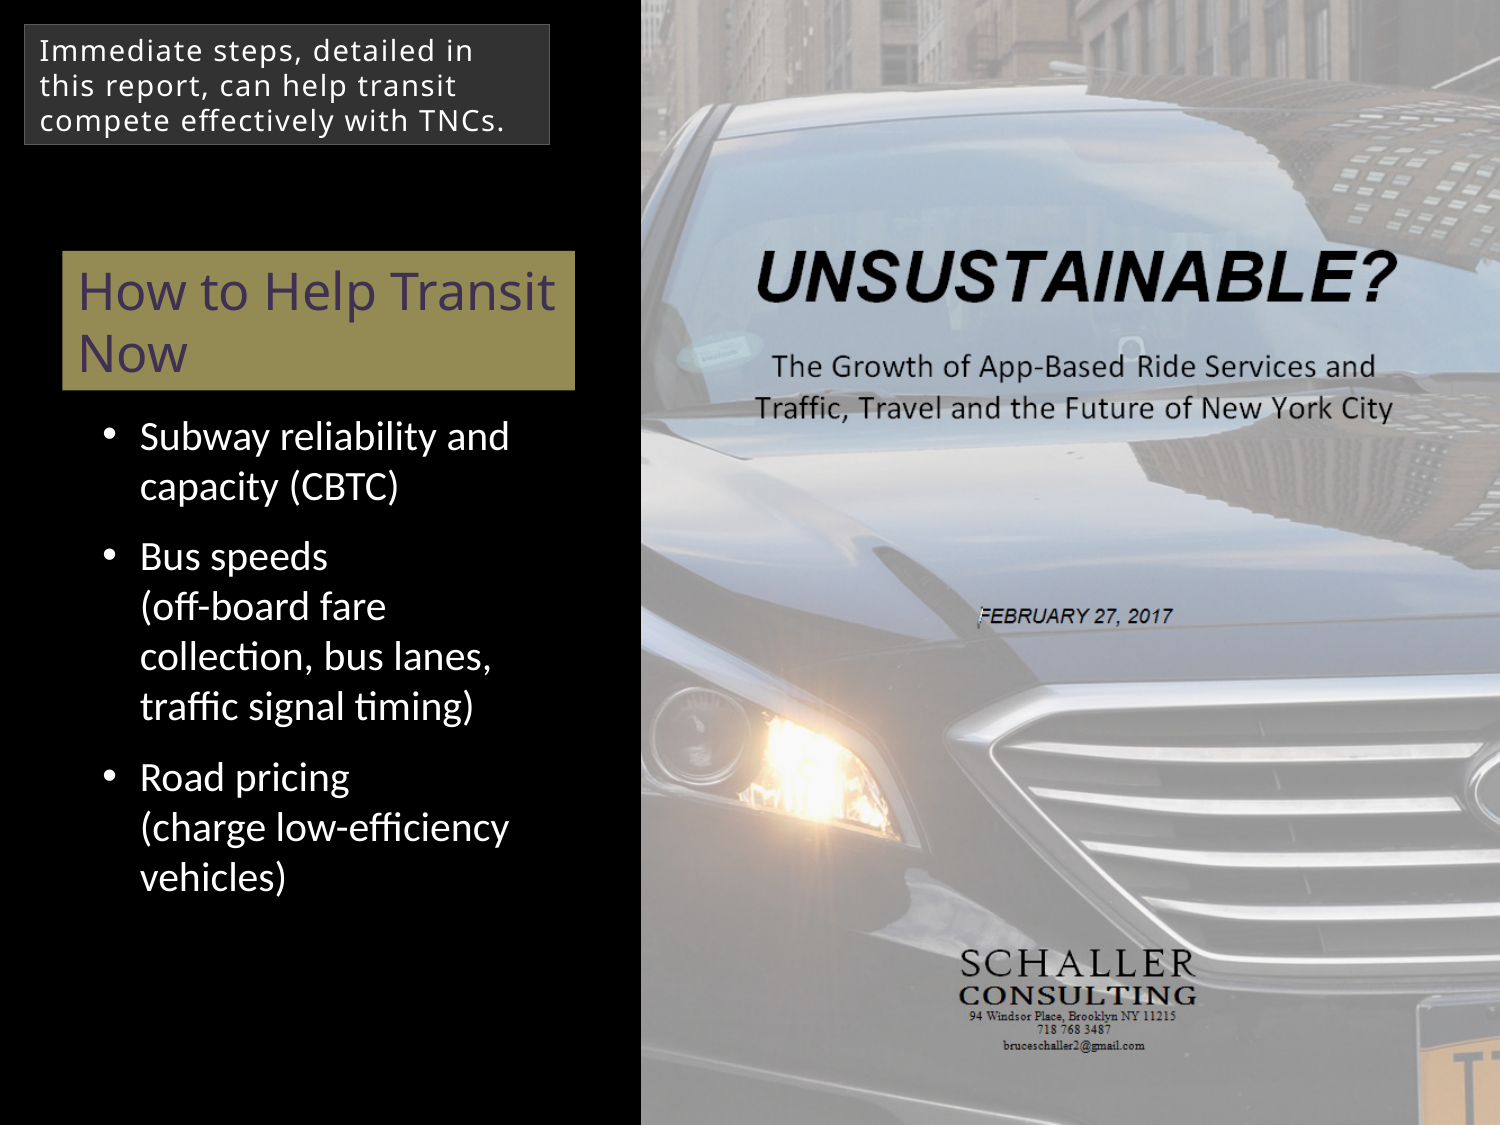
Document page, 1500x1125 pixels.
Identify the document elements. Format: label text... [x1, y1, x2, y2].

text_box Immediate steps, detailed in this report, can help transit compete effectively with TNCs. [24, 24, 550, 145]
text_box Subway reliability and capacity (CBTC) Bus speeds (off-board fare collection, bus lanes, traffic signal timing) Road pricing (charge low-efficiency vehicles) [49, 400, 578, 908]
text_box How to Help Transit Now [62, 250, 575, 391]
picture [641, 0, 1500, 1125]
